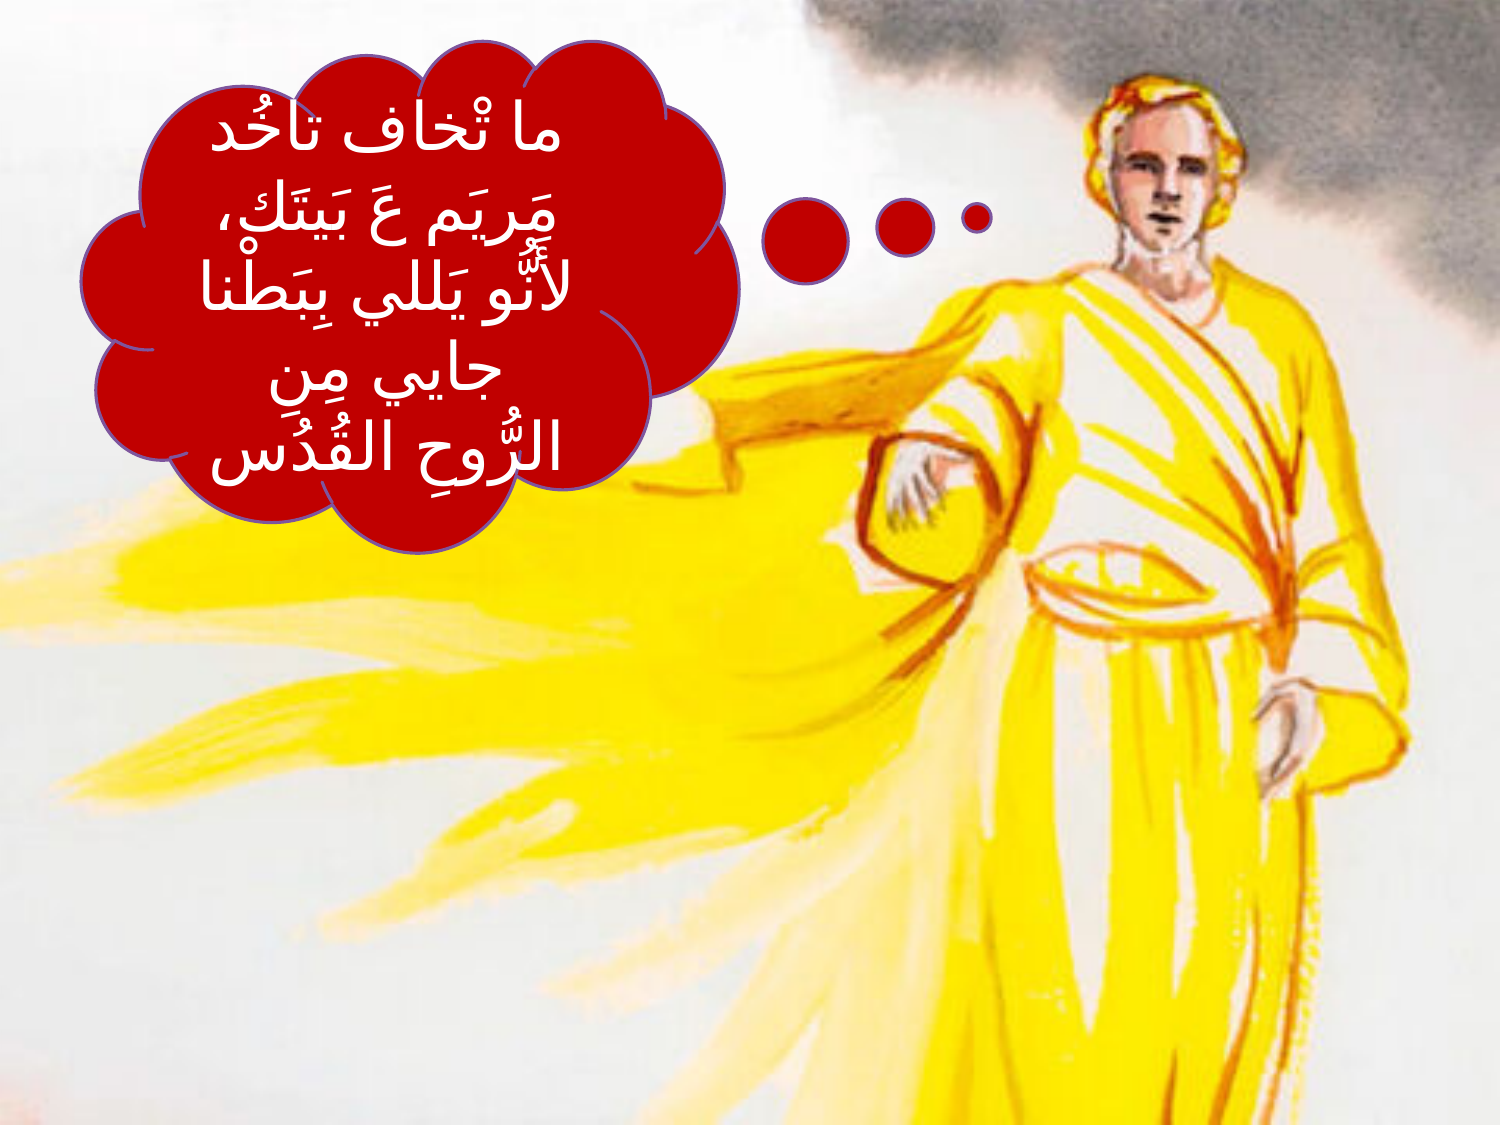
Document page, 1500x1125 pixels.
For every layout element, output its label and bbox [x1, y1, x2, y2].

list [0, 0, 1500, 1125]
